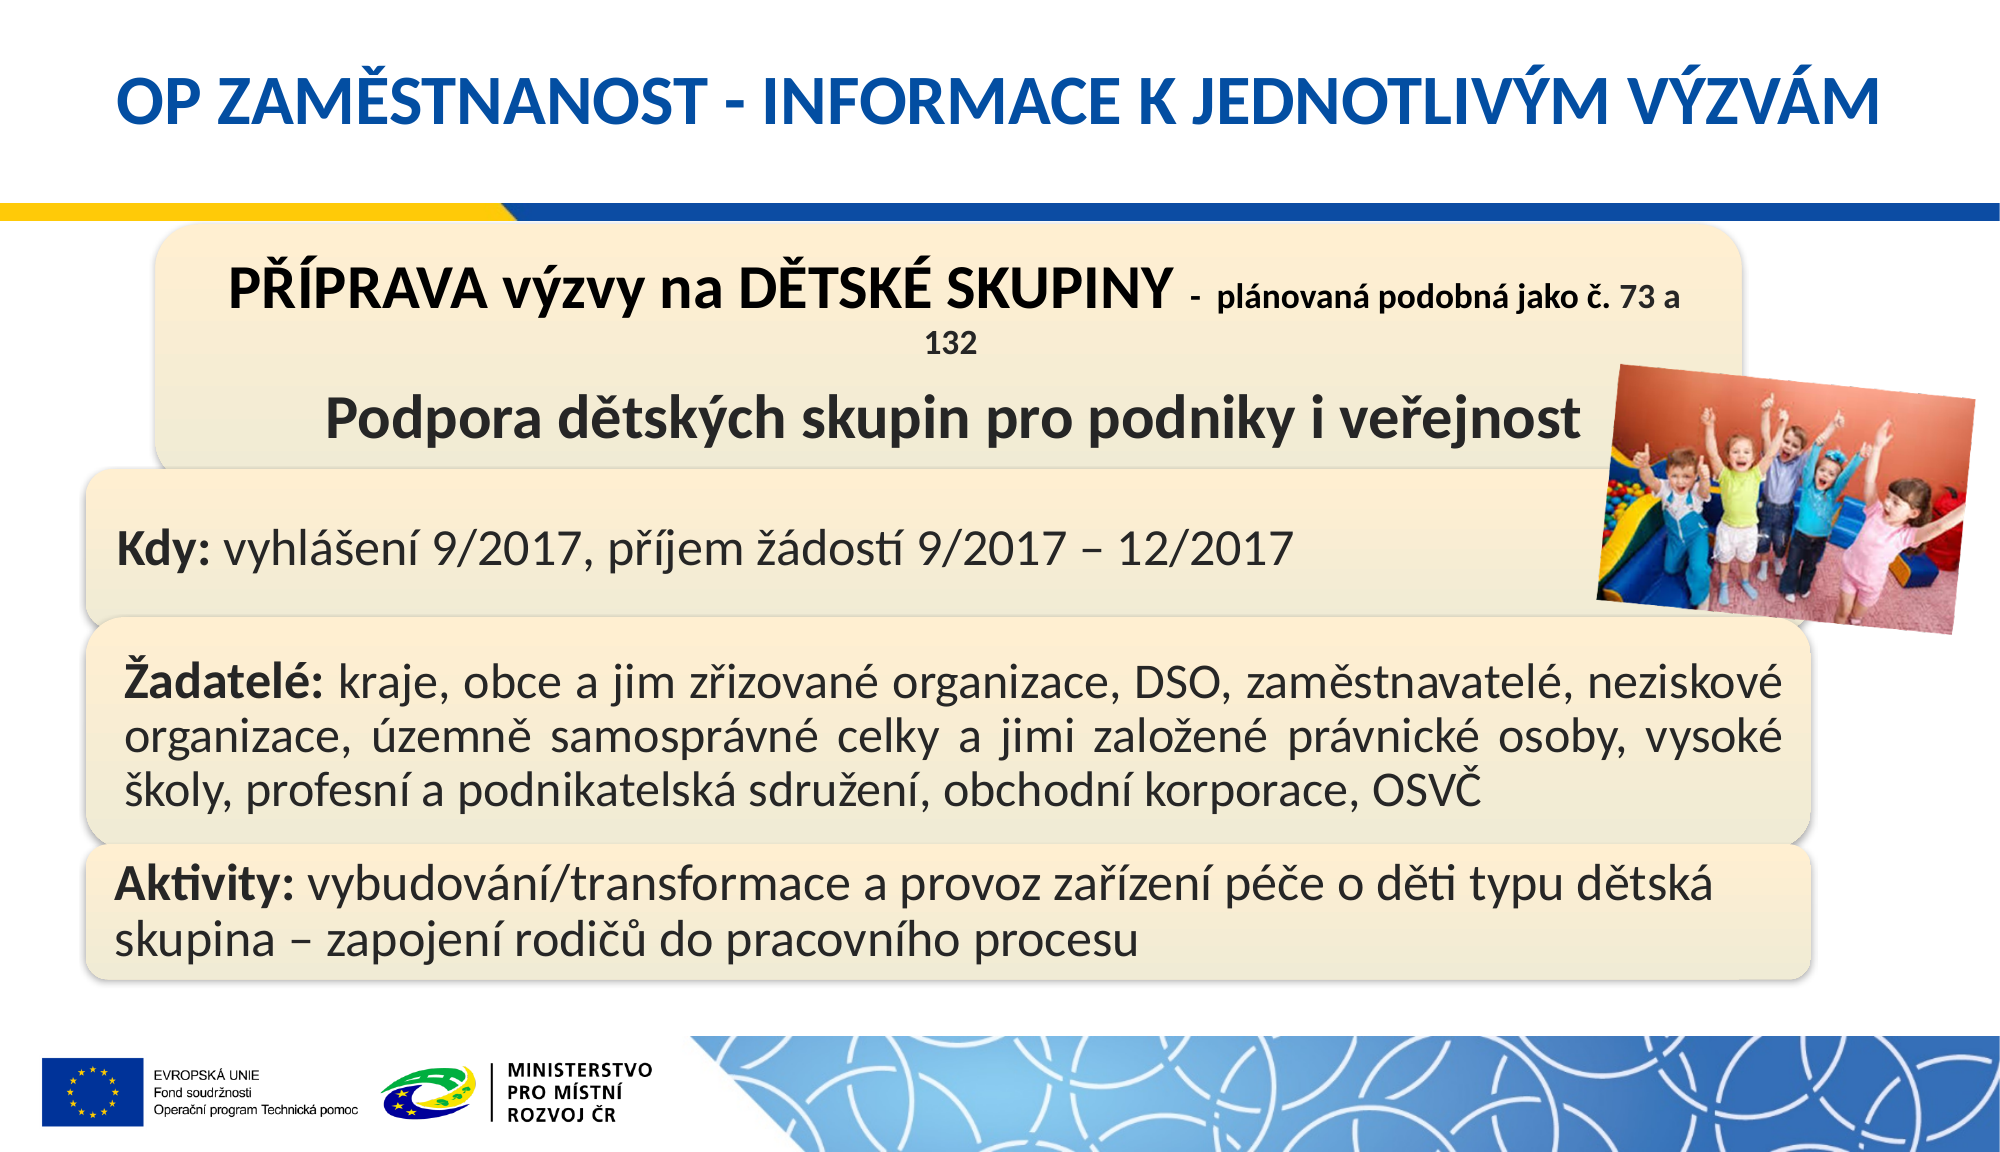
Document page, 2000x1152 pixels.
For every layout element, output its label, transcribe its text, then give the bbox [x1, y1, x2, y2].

picture [0, 203, 2000, 221]
picture [19, 1035, 674, 1149]
picture [1596, 363, 1976, 636]
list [85, 223, 1812, 1013]
picture [680, 1036, 2000, 1152]
title OP ZAMĚSTNANOST - INFORMACE K JEDNOTLIVÝM VÝZVÁM [99, 46, 1900, 198]
